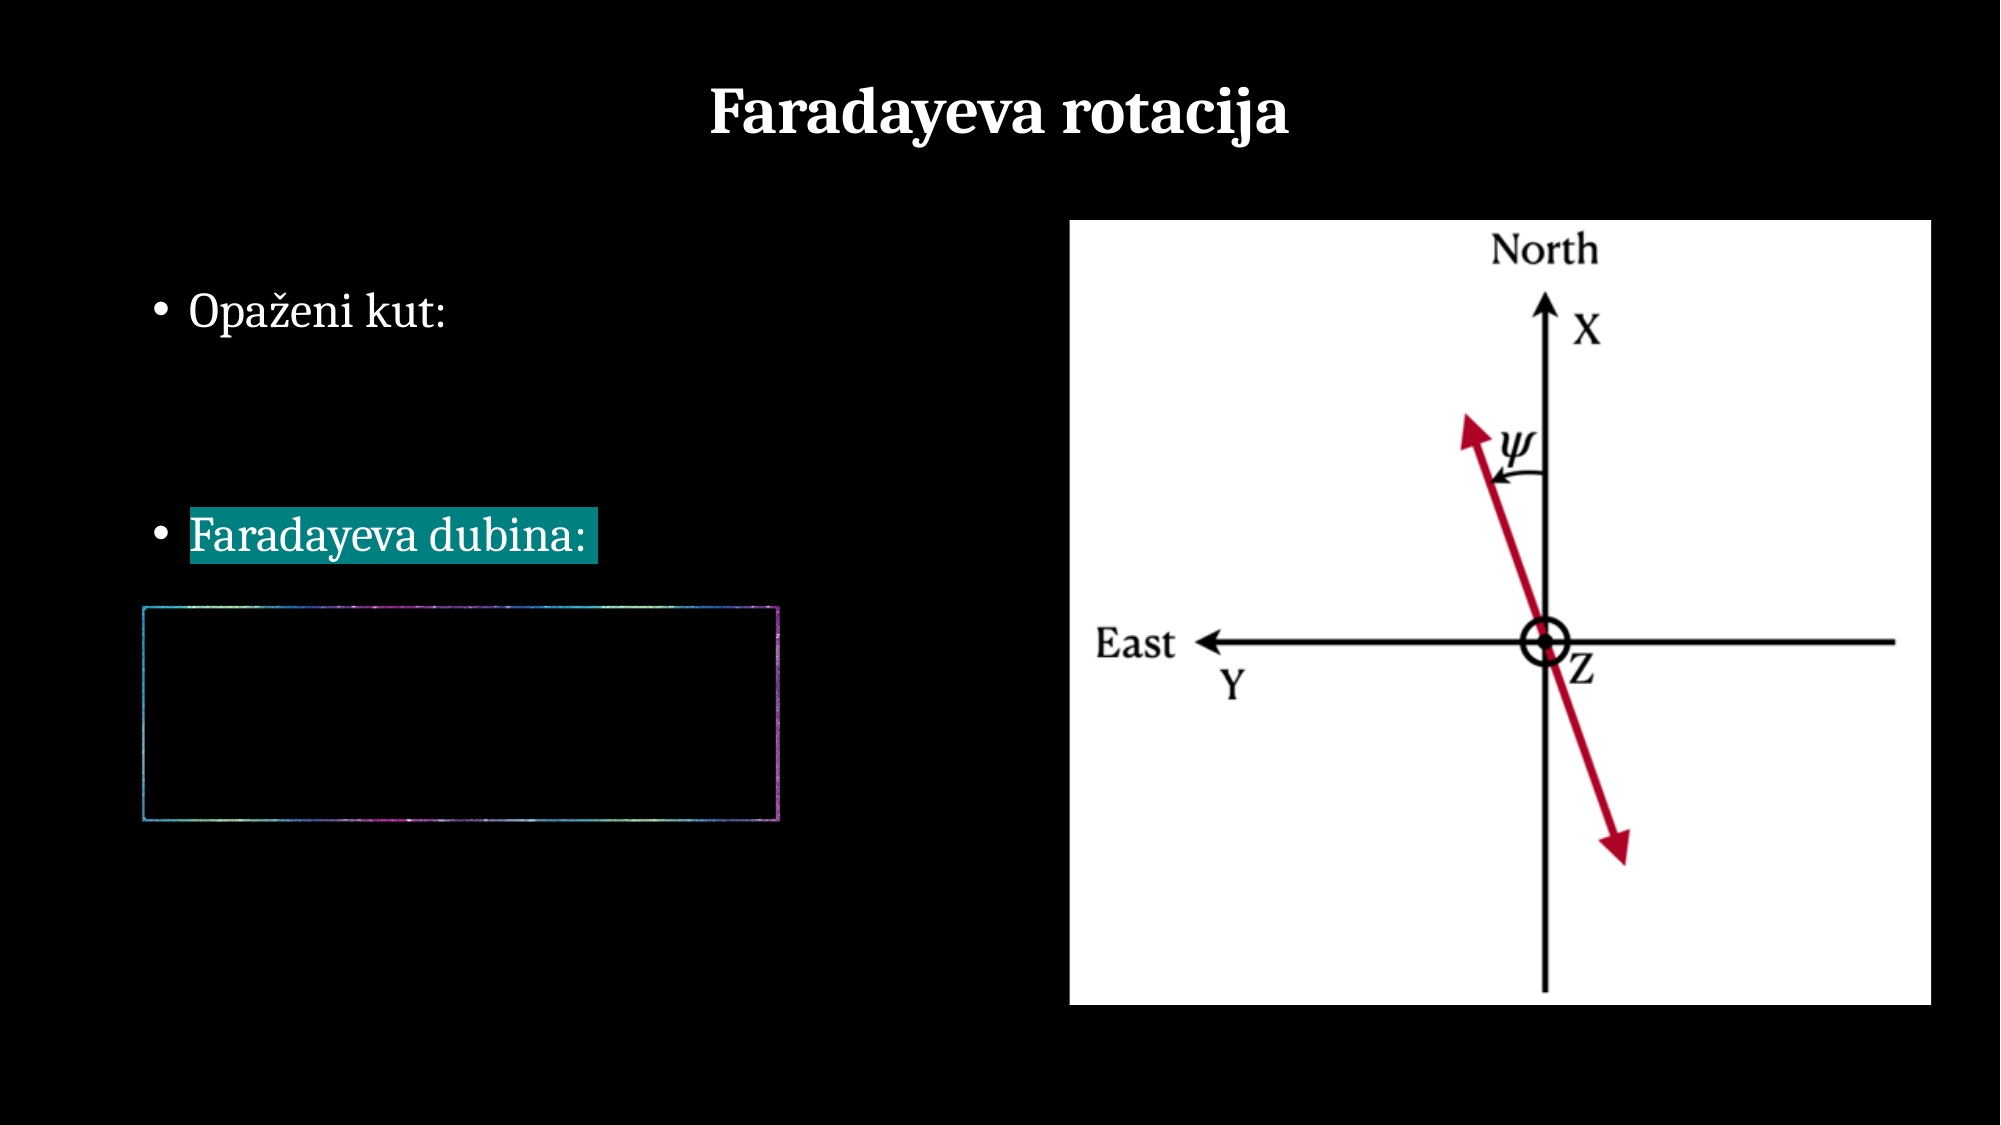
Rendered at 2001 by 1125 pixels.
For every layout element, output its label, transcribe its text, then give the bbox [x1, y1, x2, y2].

picture [1069, 219, 1932, 1034]
list Opaženi kut: Faradayeva dubina: [137, 276, 1069, 991]
title Faradayeva rotacija [137, 3, 1863, 221]
picture [136, 600, 785, 828]
